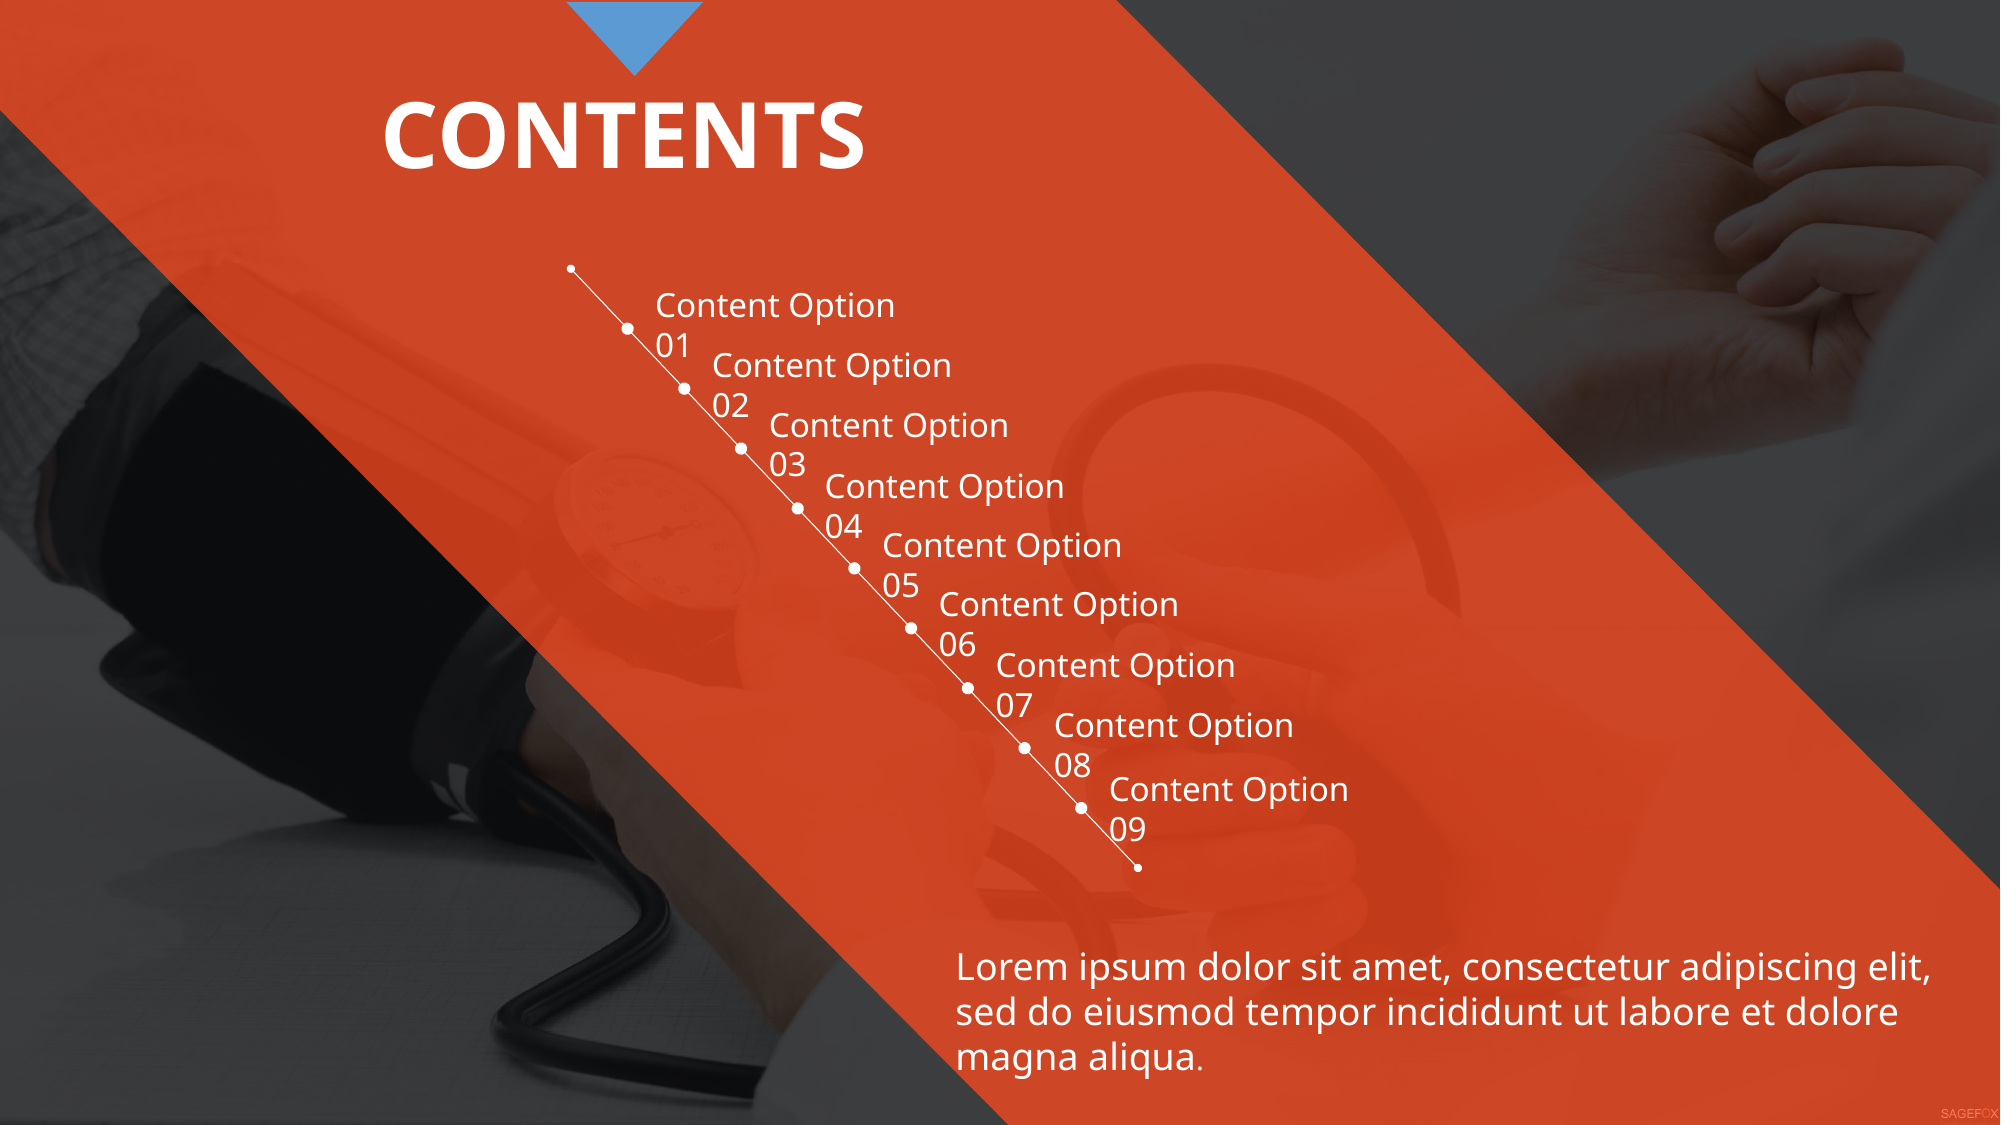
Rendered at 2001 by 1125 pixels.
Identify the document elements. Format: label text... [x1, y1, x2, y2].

text_box Content Option 05 [867, 517, 1168, 612]
text_box [563, 0, 706, 78]
text_box CONTENTS [324, 69, 924, 194]
text_box Content Option 06 [924, 576, 1224, 671]
text_box Lorem ipsum dolor sit amet, consectetur adipiscing elit, sed do eiusmod tempor incididunt ut labore et dolore magna aliqua. [940, 935, 2000, 1085]
text_box Content Option 08 [1038, 696, 1339, 792]
text_box Content Option 01 [640, 277, 941, 372]
text_box Content Option 07 [980, 636, 1281, 732]
text_box Content Option 09 [1093, 761, 1394, 856]
text_box [967, 1085, 2000, 1125]
text_box Content Option 02 [697, 336, 998, 432]
text_box [0, 0, 2000, 1058]
text_box Content Option 04 [809, 458, 1110, 553]
text_box Content Option 03 [753, 396, 1054, 491]
